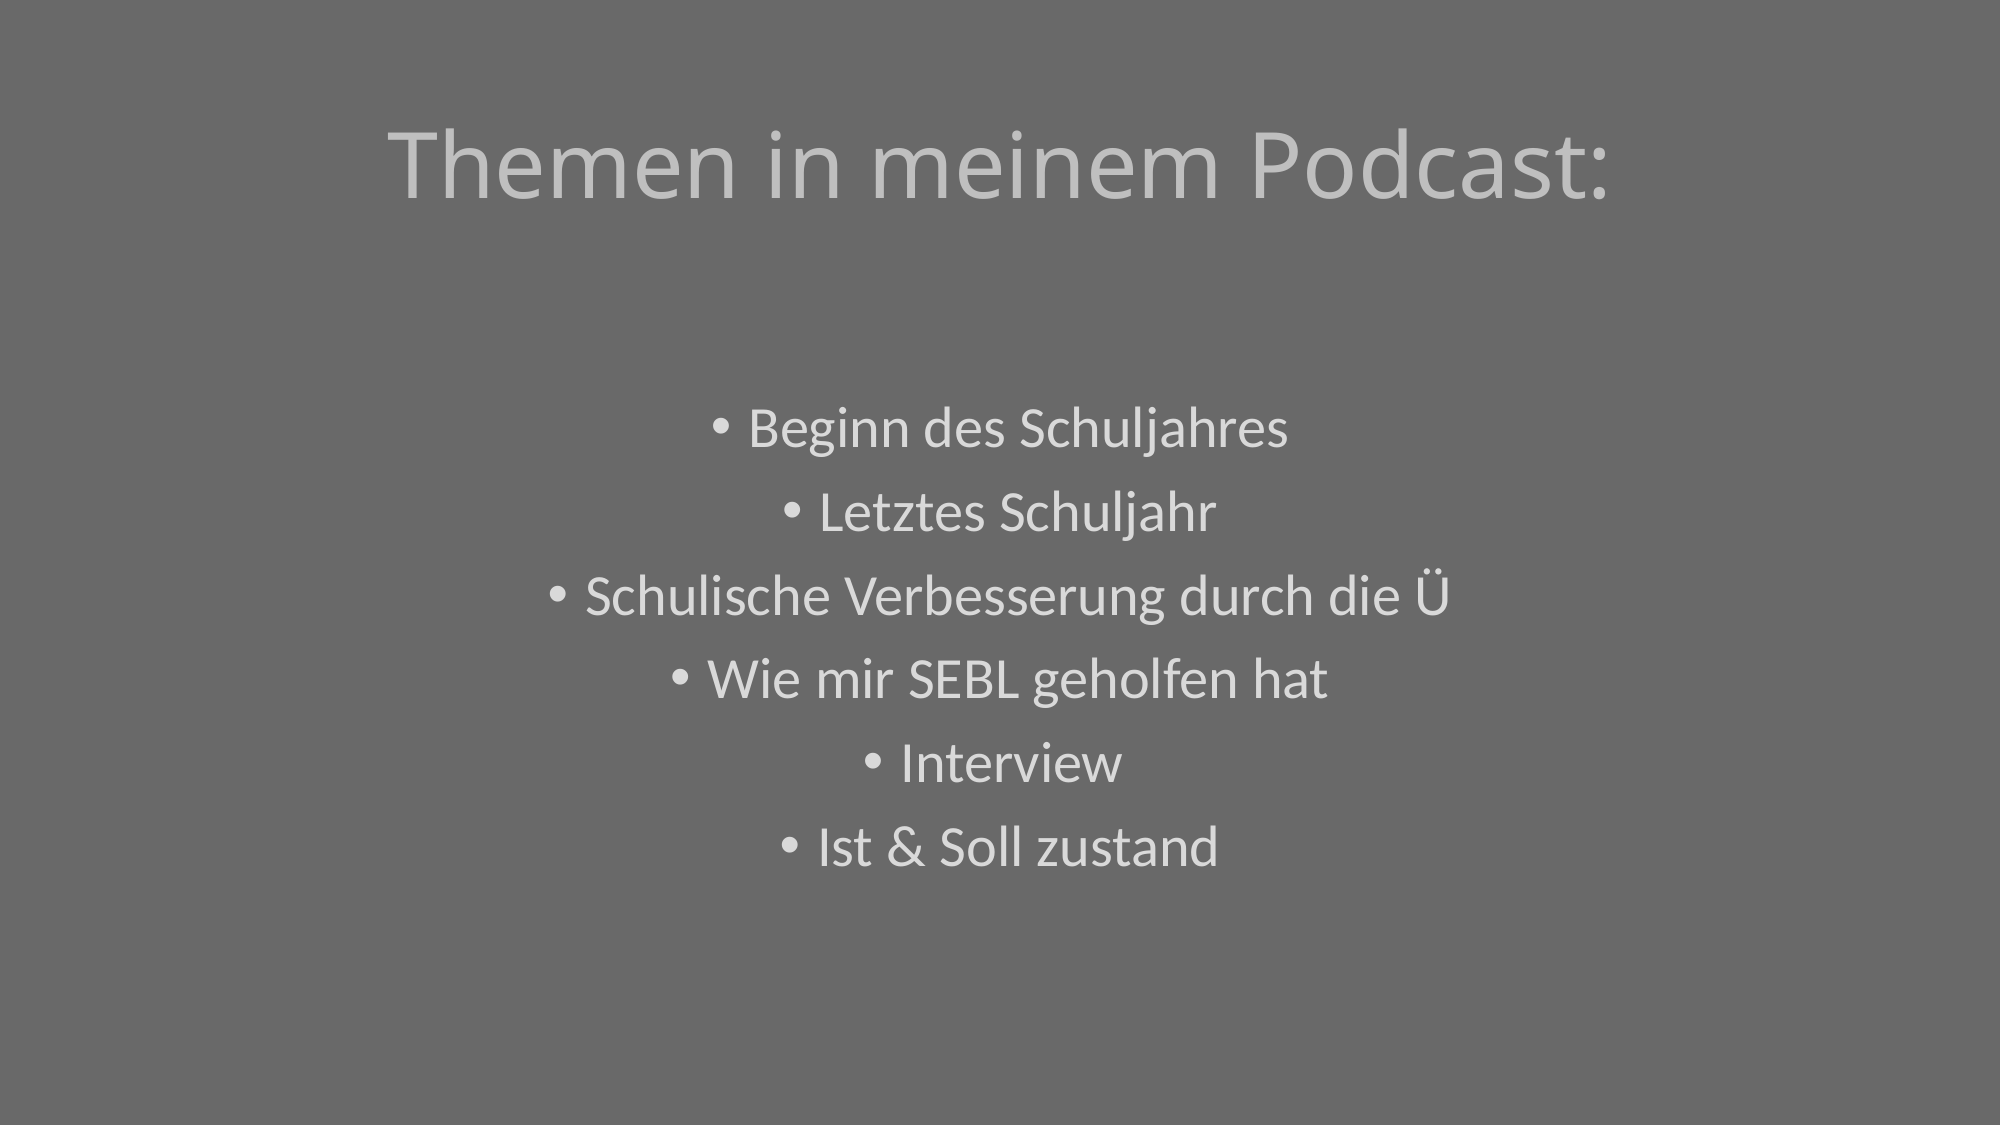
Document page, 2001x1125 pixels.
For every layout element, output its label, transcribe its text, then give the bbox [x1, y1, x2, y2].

title Themen in meinem Podcast: [137, 59, 1863, 278]
list Beginn des Schuljahres Letztes Schuljahr Schulische Verbesserung durch die Ü Wie mir SEBL geholfen hat Interview Ist & Soll zustand [137, 299, 1863, 1014]
